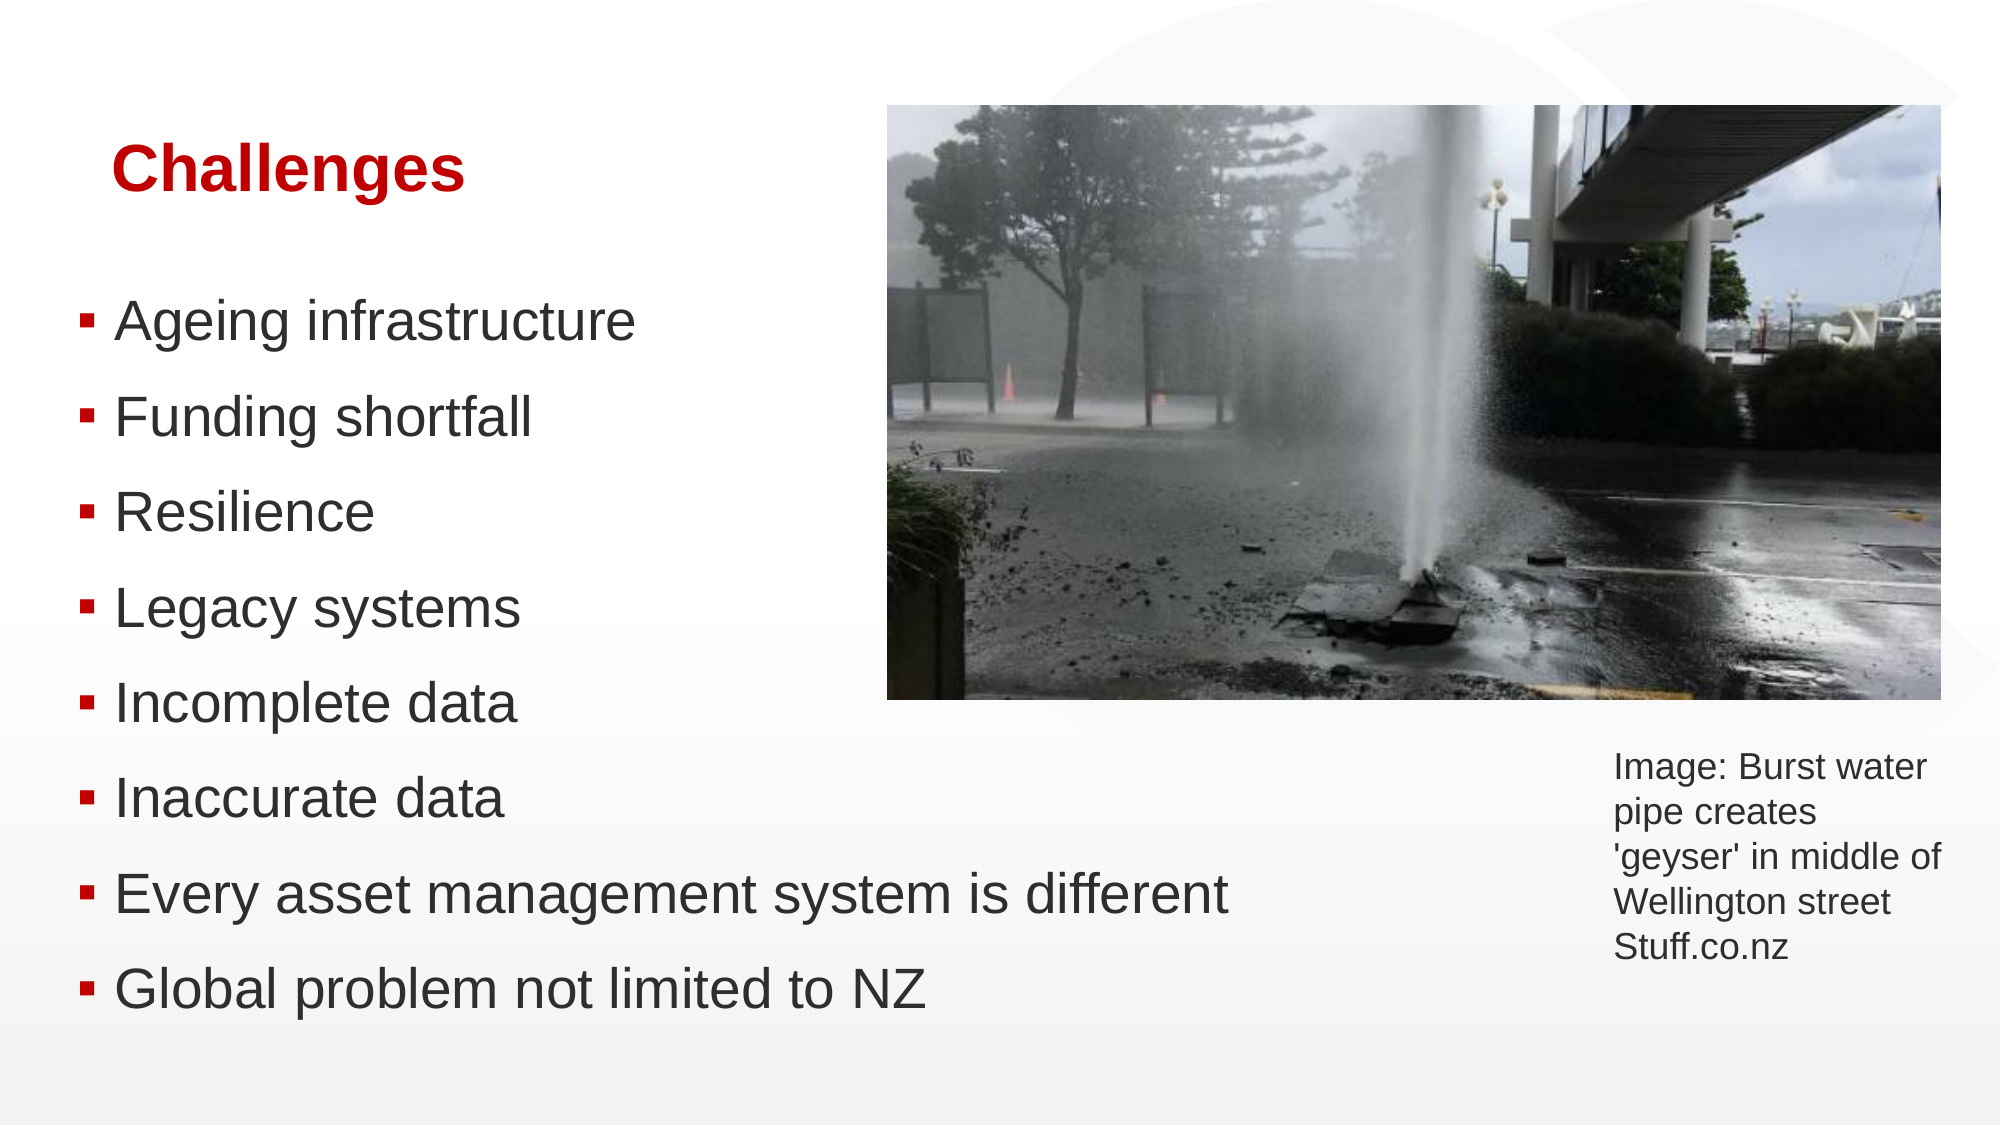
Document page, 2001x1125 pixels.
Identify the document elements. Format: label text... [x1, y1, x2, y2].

list Ageing infrastructure Funding shortfall Resilience Legacy systems Incomplete data Inaccurate data Every asset management system is different Global problem not limited to NZ [62, 284, 1281, 1032]
text_box Image: Burst water pipe creates 'geyser' in middle of Wellington street Stuff.co.nz [1598, 734, 1969, 974]
picture [887, 105, 1941, 700]
title Challenges [96, 87, 1672, 214]
